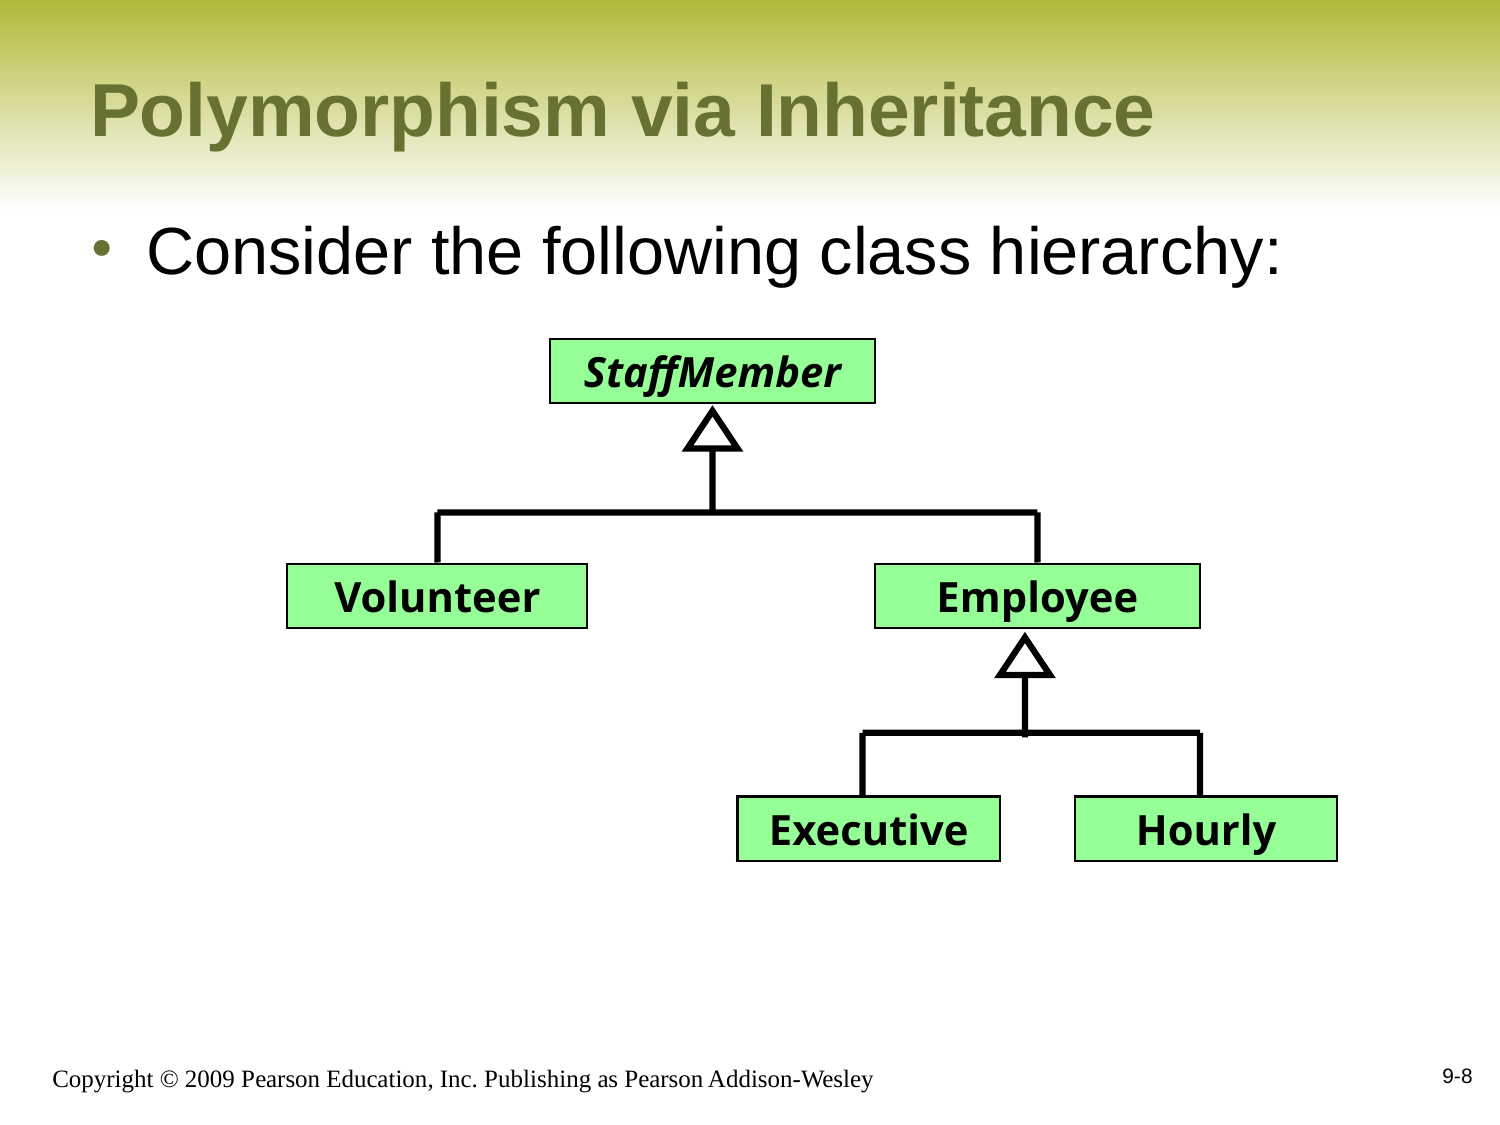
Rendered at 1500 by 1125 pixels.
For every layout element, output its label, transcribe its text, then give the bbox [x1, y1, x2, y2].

list Consider the following class hierarchy: [75, 200, 1438, 875]
slide_number 9-8 [1175, 1037, 1488, 1113]
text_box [287, 337, 1338, 863]
title Polymorphism via Inheritance [75, 12, 1438, 200]
